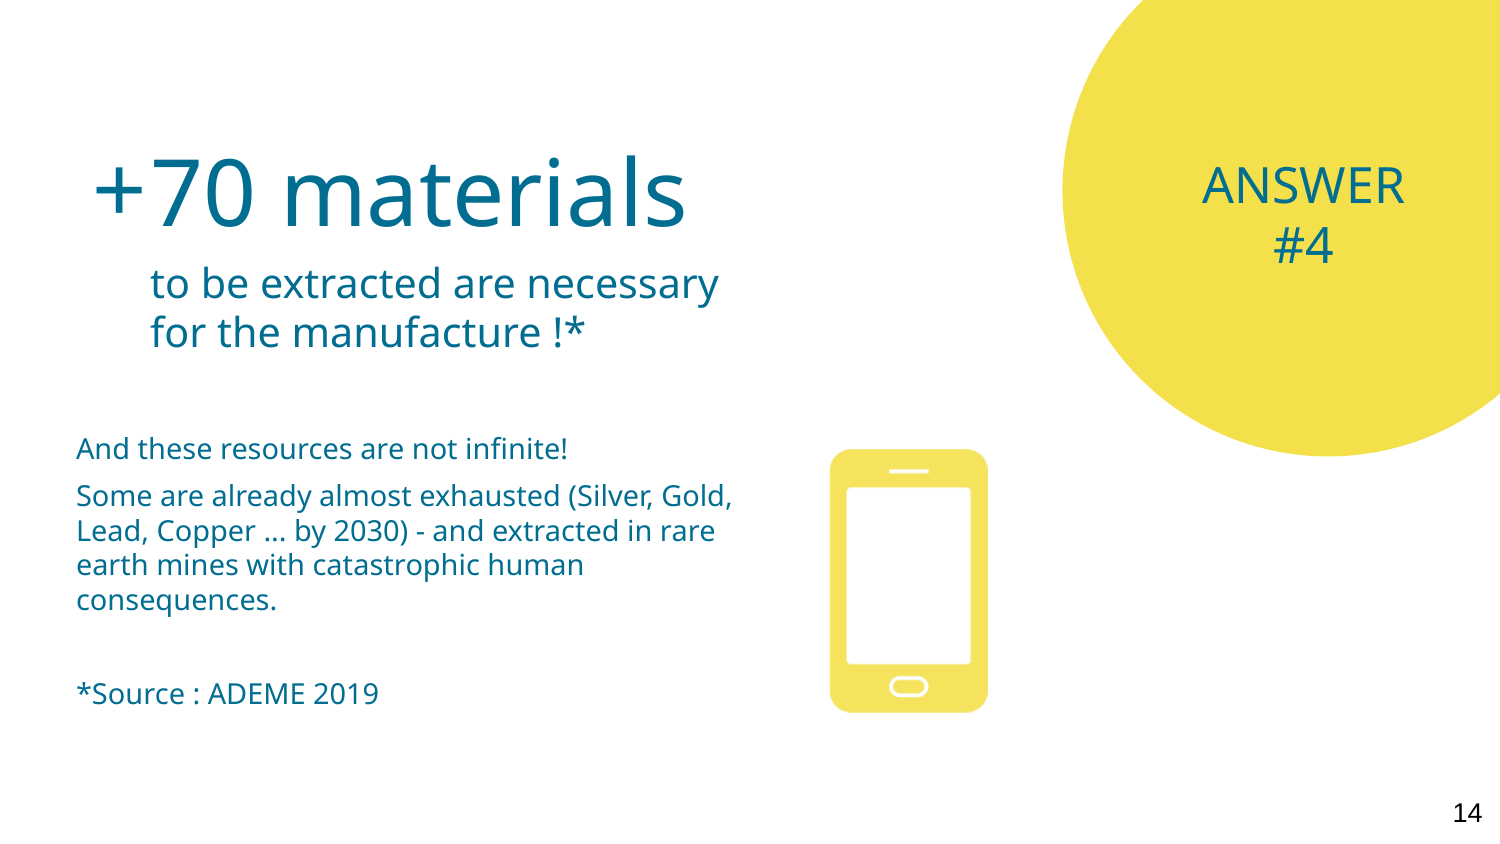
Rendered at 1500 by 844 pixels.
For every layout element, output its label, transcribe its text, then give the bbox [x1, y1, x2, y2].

text_box [1086, 302, 1500, 457]
picture [829, 449, 988, 713]
slide_number ‹#› [1403, 779, 1494, 844]
text_box [1062, 0, 1500, 289]
list 70 materials to be extracted are necessary for the manufacture !* And these resources are not infinite! Some are already almost exhausted (Silver, Gold, Lead, Copper ... by 2030) - and extracted in rare earth mines with catastrophic human consequences. *Source : ADEME 2019 [76, 131, 750, 712]
text_box ANSWER #4 [1081, 124, 1500, 302]
